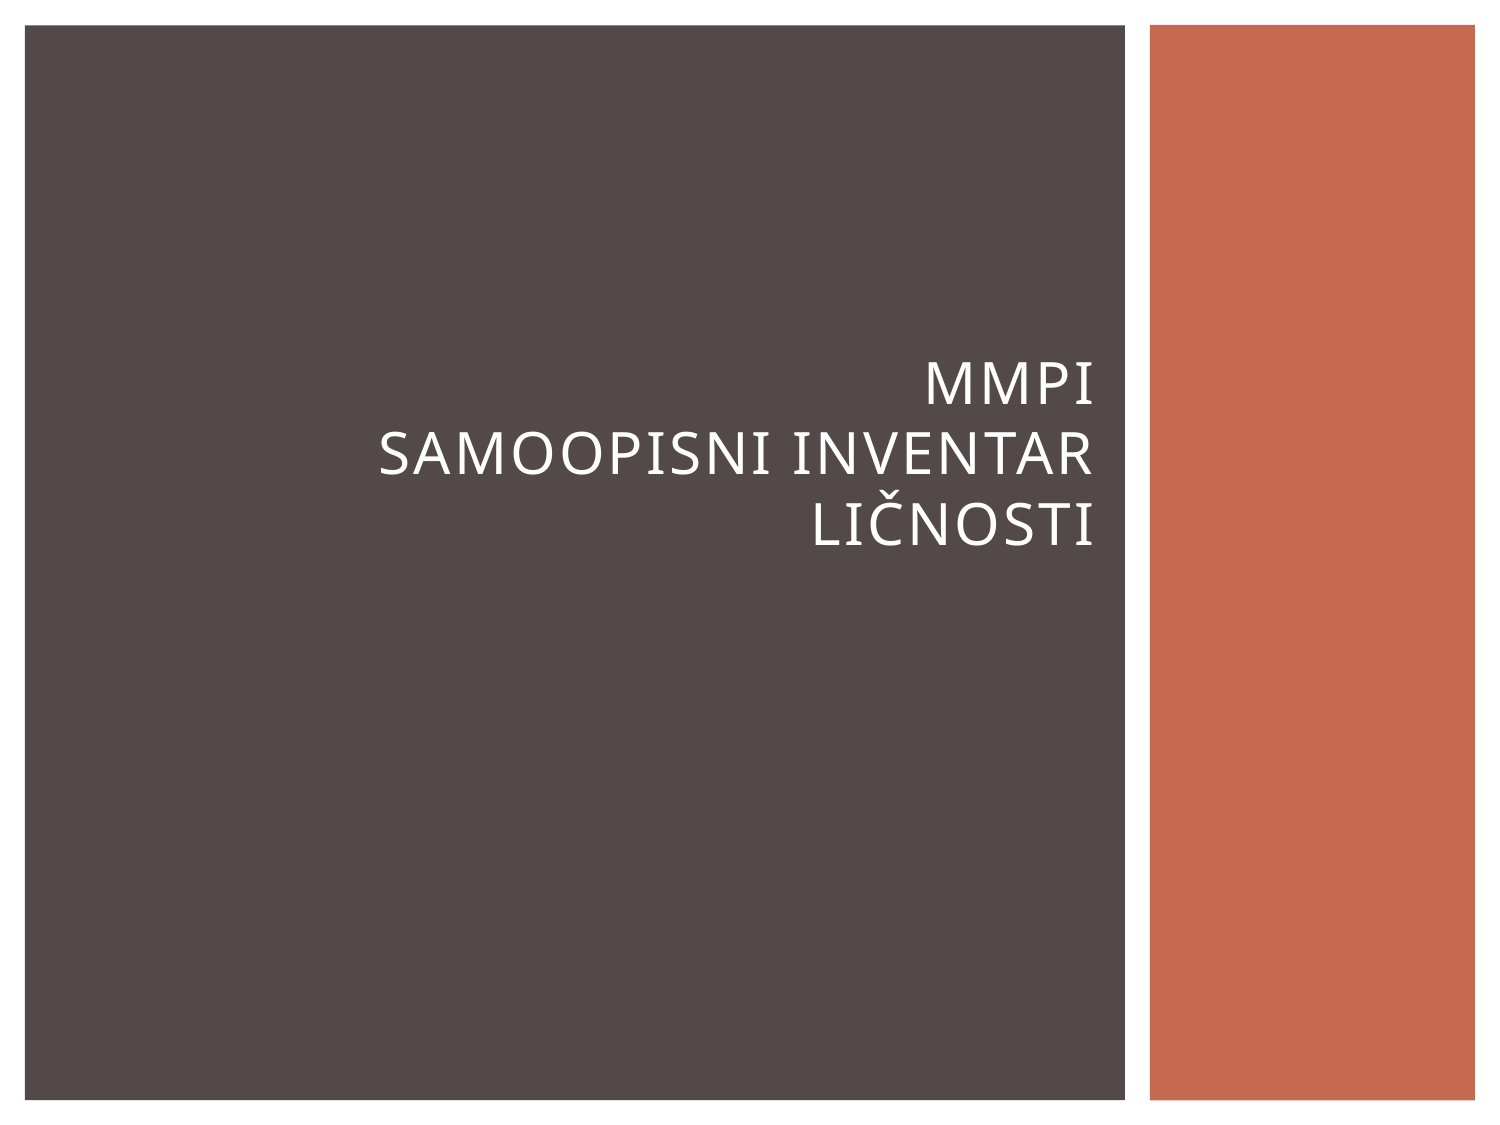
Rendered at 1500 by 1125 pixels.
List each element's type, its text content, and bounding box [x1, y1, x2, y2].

title MMPI samoopisni inventar ličnosti [75, 336, 1113, 637]
